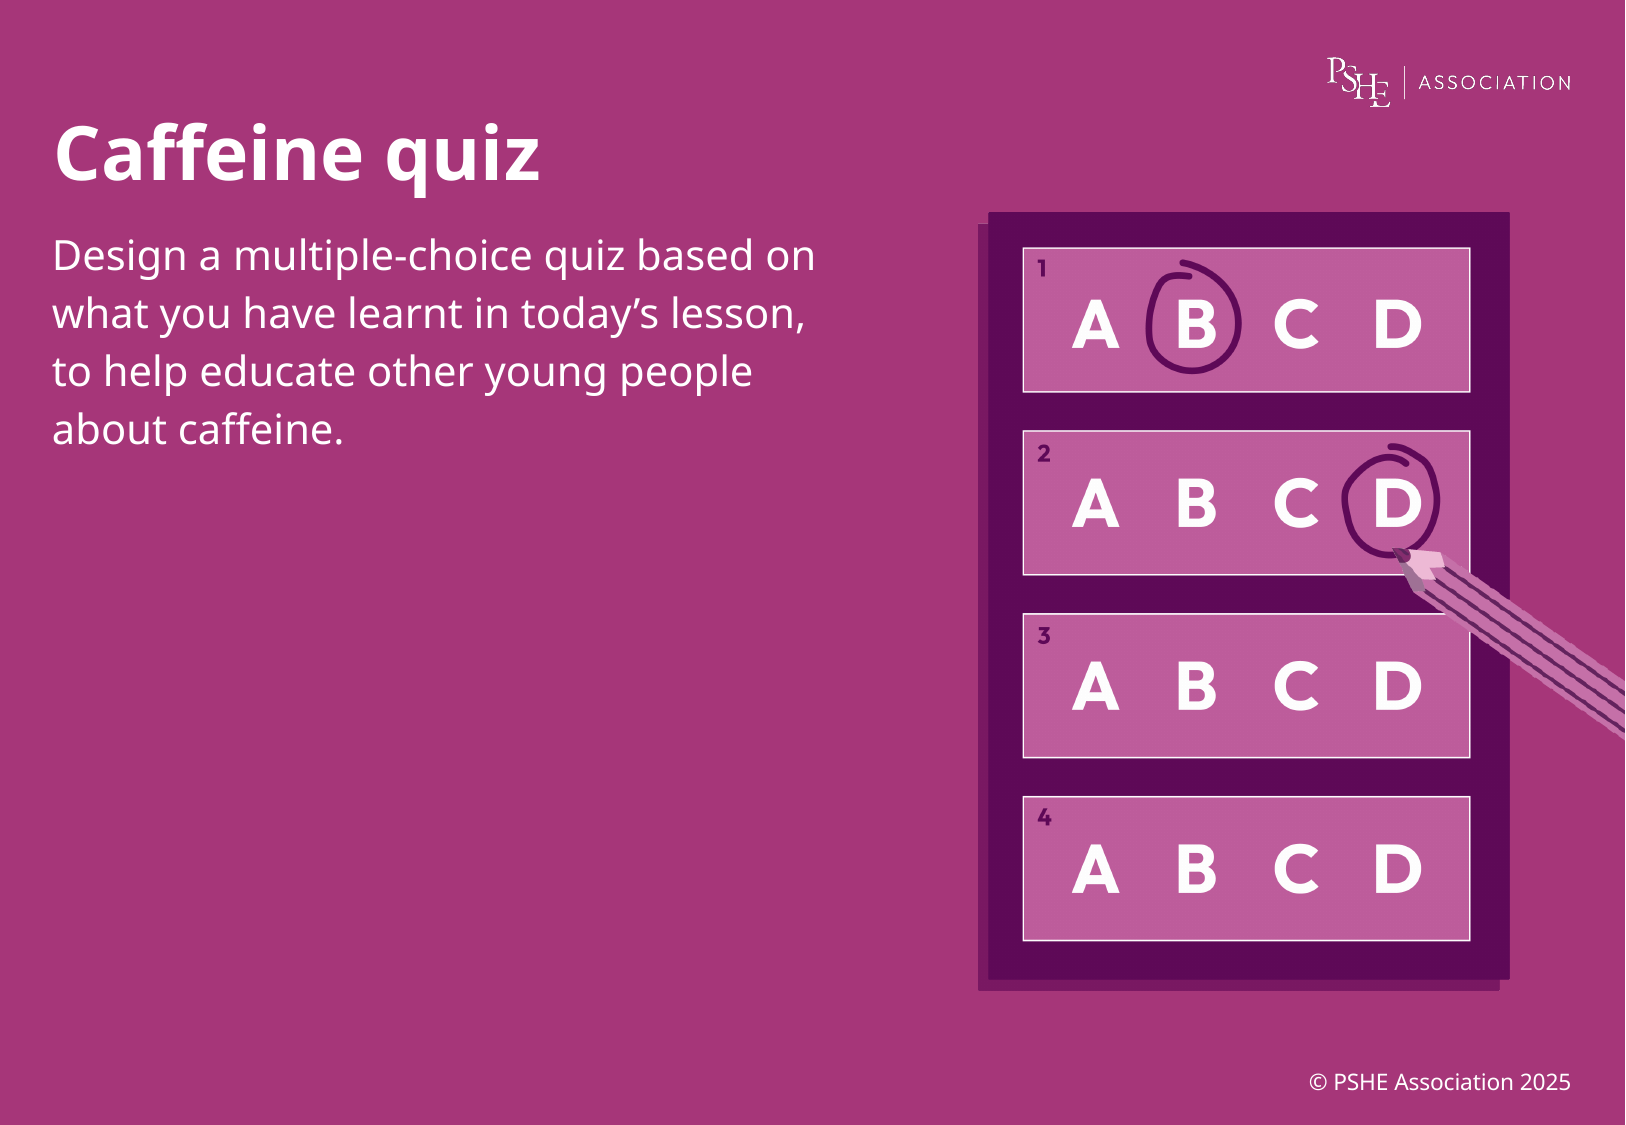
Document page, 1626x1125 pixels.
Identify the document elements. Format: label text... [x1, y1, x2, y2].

slide_number © PSHE Association 2025 [1220, 1051, 1586, 1112]
list Design a multiple-choice quiz based on what you have learnt in today’s lesson, to help educate other young people about caffeine. [36, 212, 838, 929]
title Caffeine quiz [38, 89, 839, 204]
picture [1327, 57, 1570, 107]
picture [978, 212, 1625, 991]
